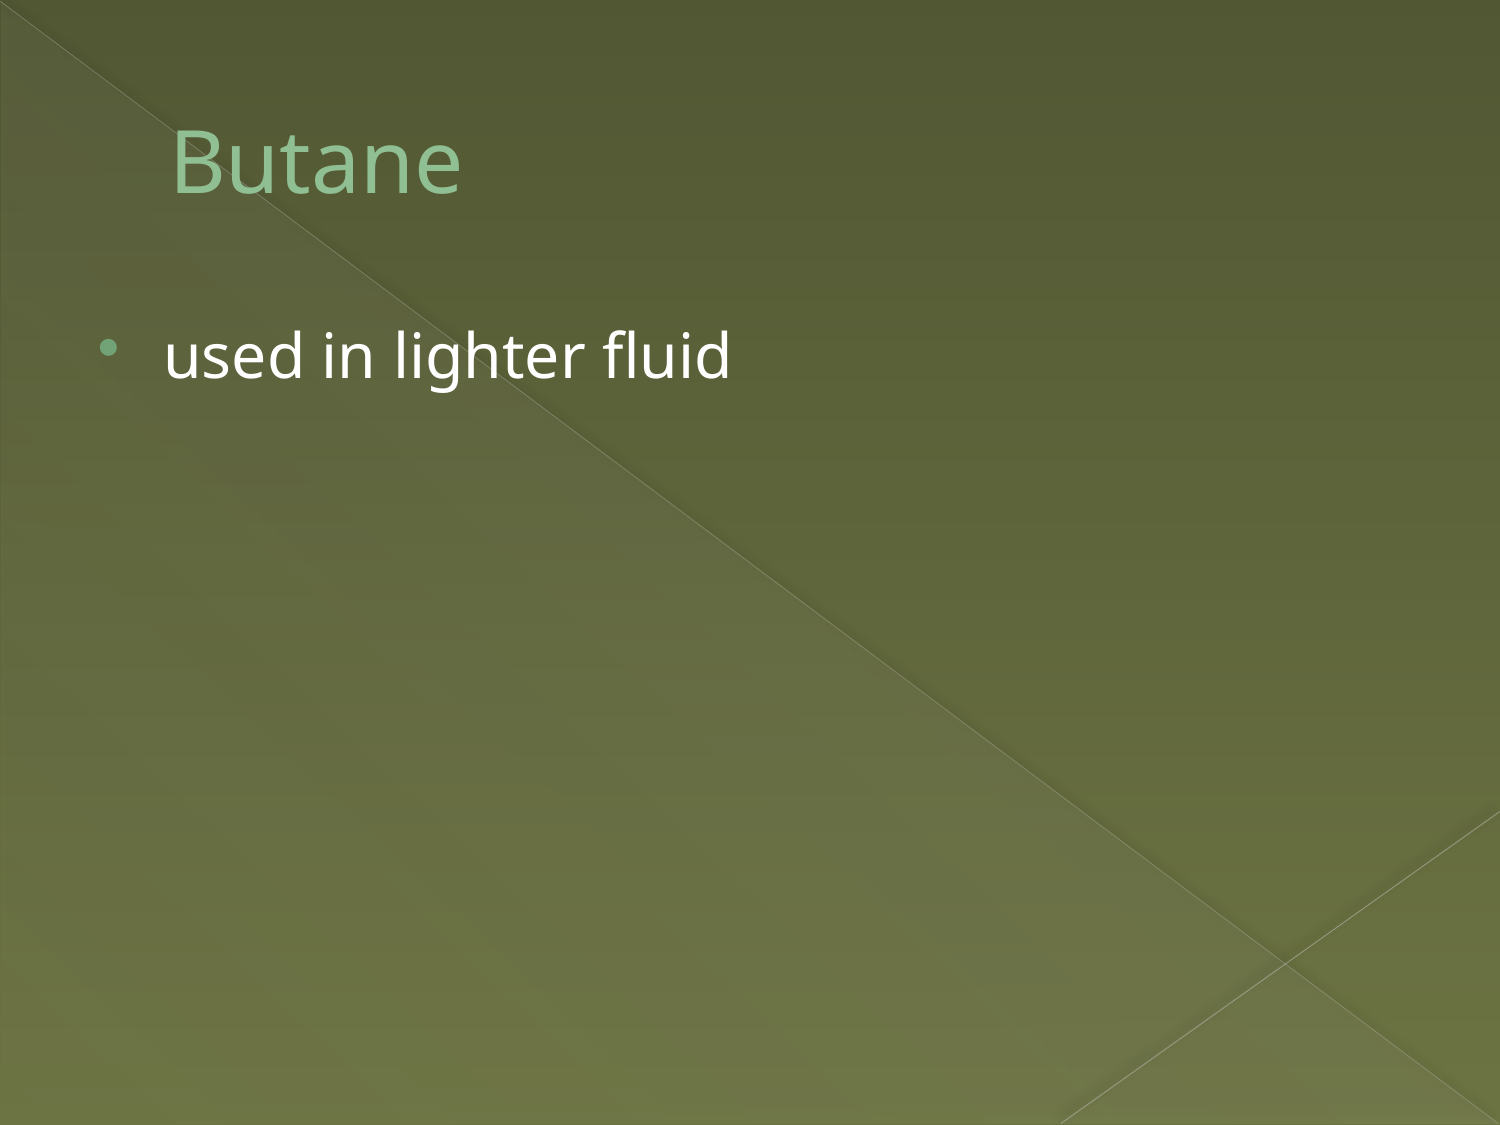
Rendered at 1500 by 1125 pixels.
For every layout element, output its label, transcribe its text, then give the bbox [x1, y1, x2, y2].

title Butane [75, 43, 1425, 274]
list used in lighter fluid [75, 308, 1425, 1059]
